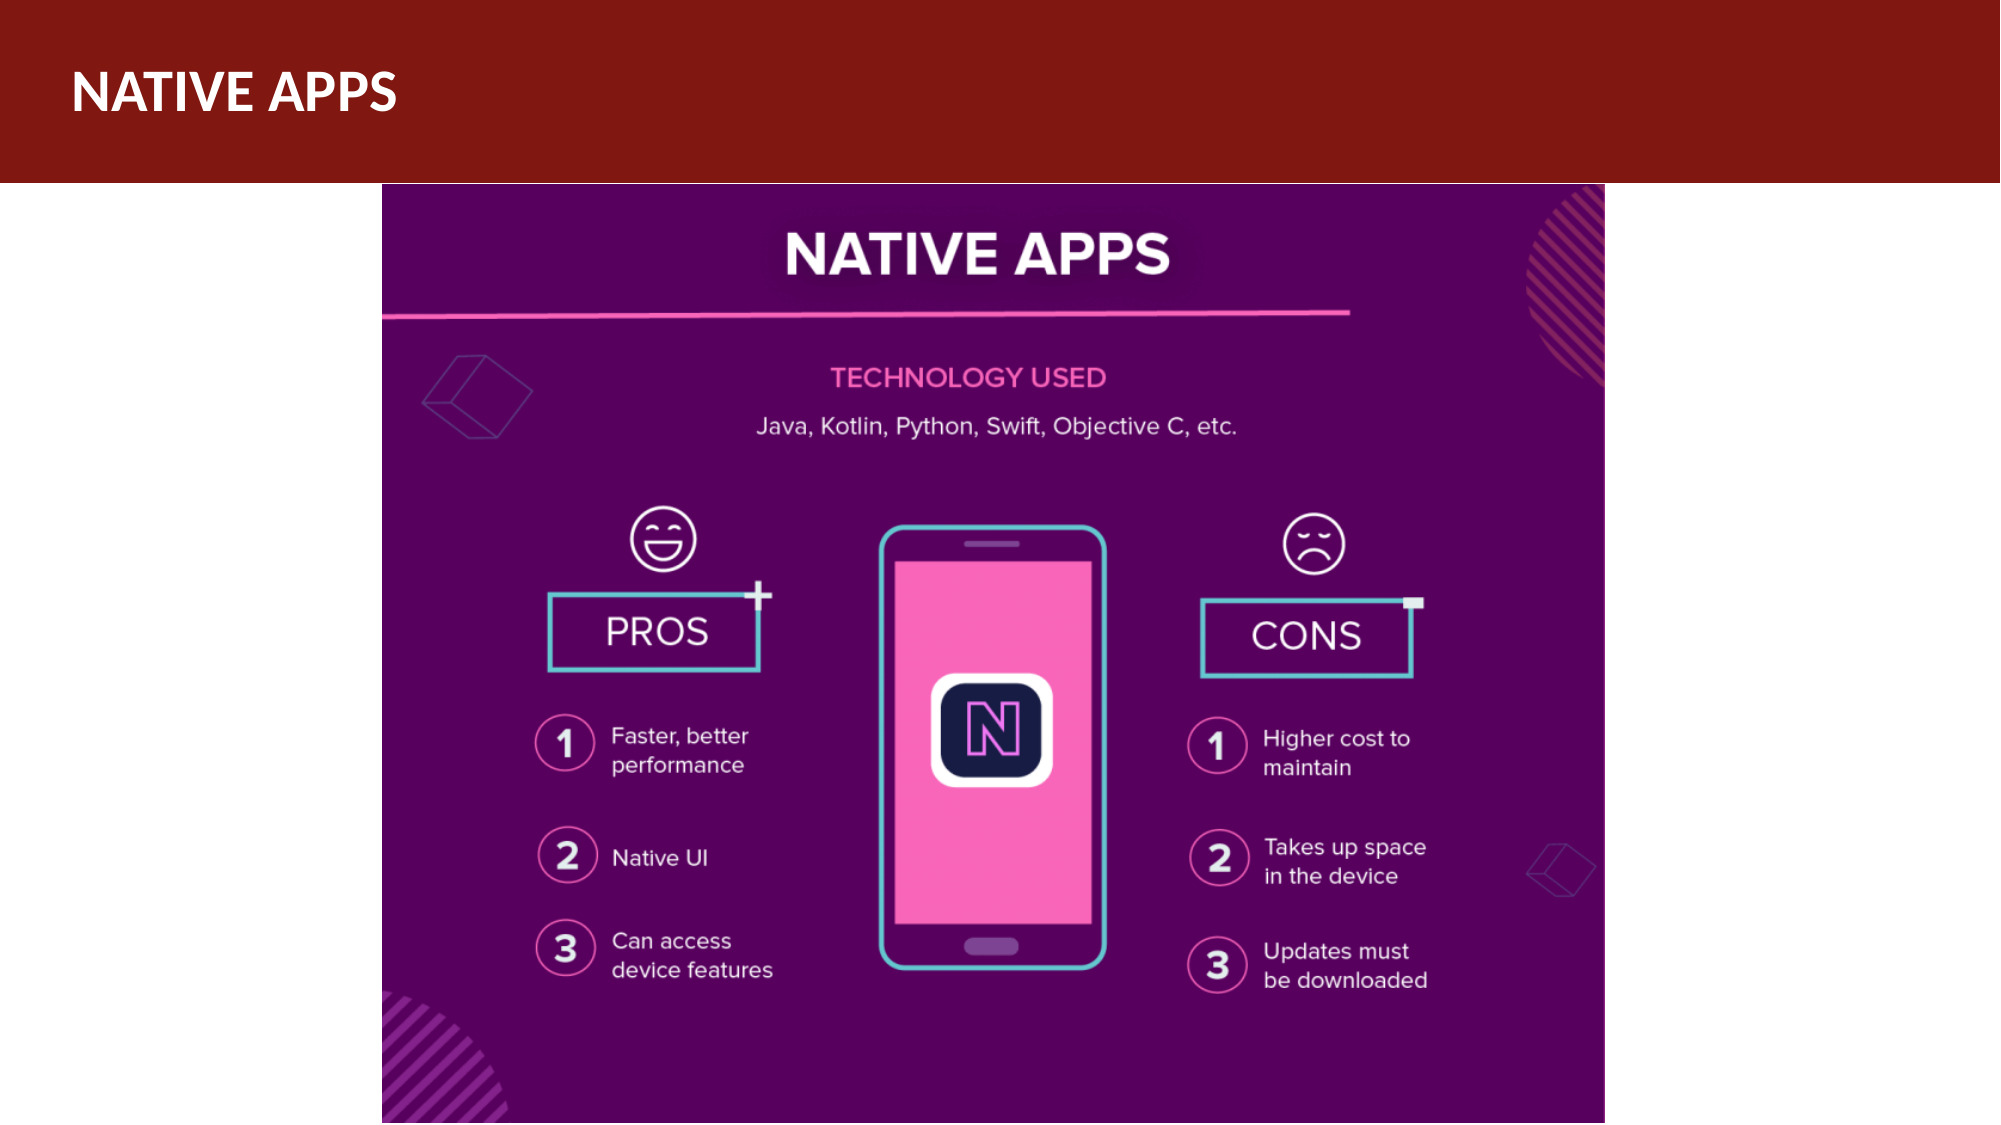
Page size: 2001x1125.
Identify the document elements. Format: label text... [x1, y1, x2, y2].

picture [0, 0, 2000, 183]
picture [382, 184, 1605, 1123]
title NATIVE APPS [56, 29, 1782, 153]
